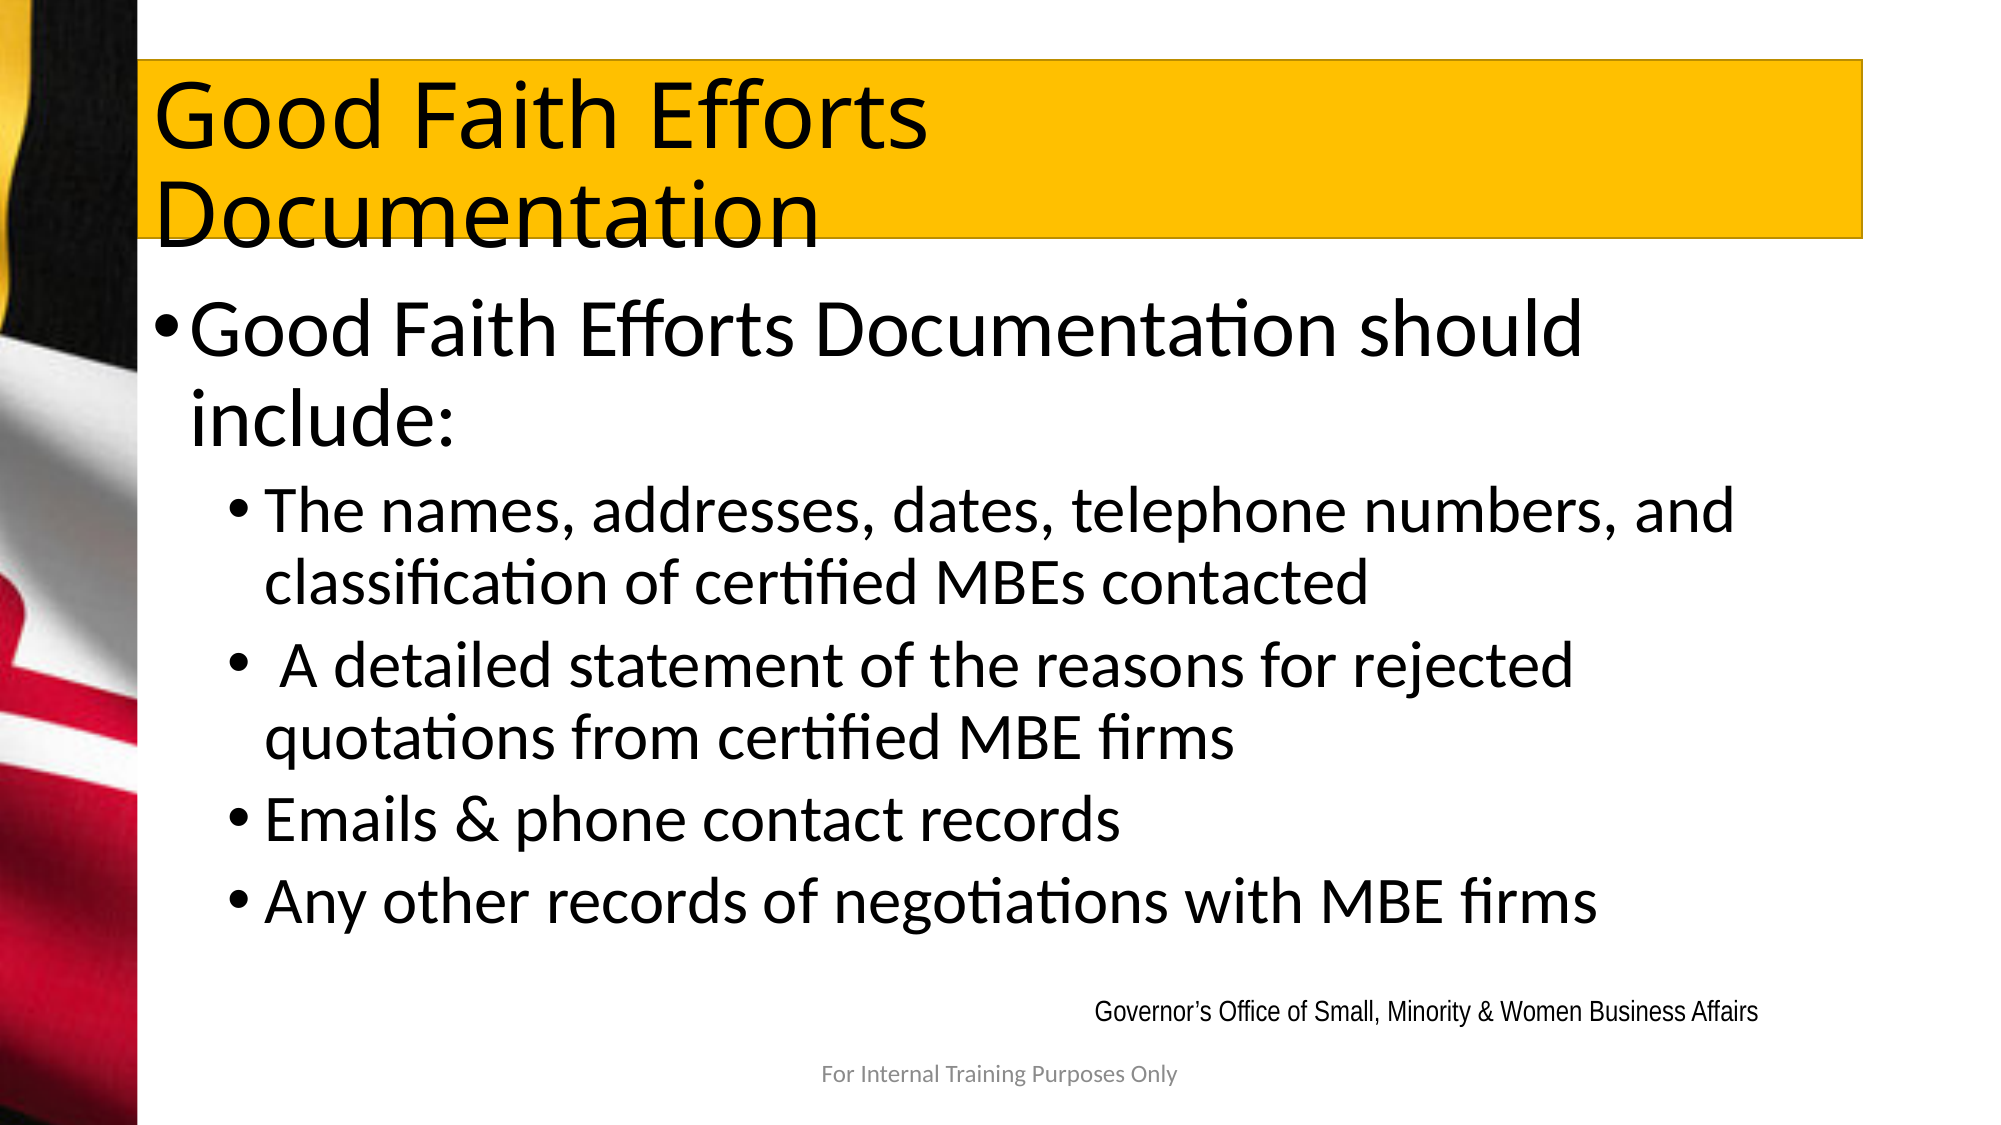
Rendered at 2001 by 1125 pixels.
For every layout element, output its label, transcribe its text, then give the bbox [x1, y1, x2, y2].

picture [0, 0, 138, 1125]
list Good Faith Efforts Documentation should include: The names, addresses, dates, telephone numbers, and classification of certified MBEs contacted A detailed statement of the reasons for rejected quotations from certified MBE firms Emails & phone contact records Any other records of negotiations with MBE firms [138, 277, 1863, 1001]
text_box Governor’s Office of Small, Minority & Women Business Affairs [1079, 984, 1787, 1035]
title Good Faith Efforts Documentation [138, 59, 1595, 277]
text_box [1595, 59, 1863, 239]
footer For Internal Training Purposes Only [662, 1042, 1338, 1103]
